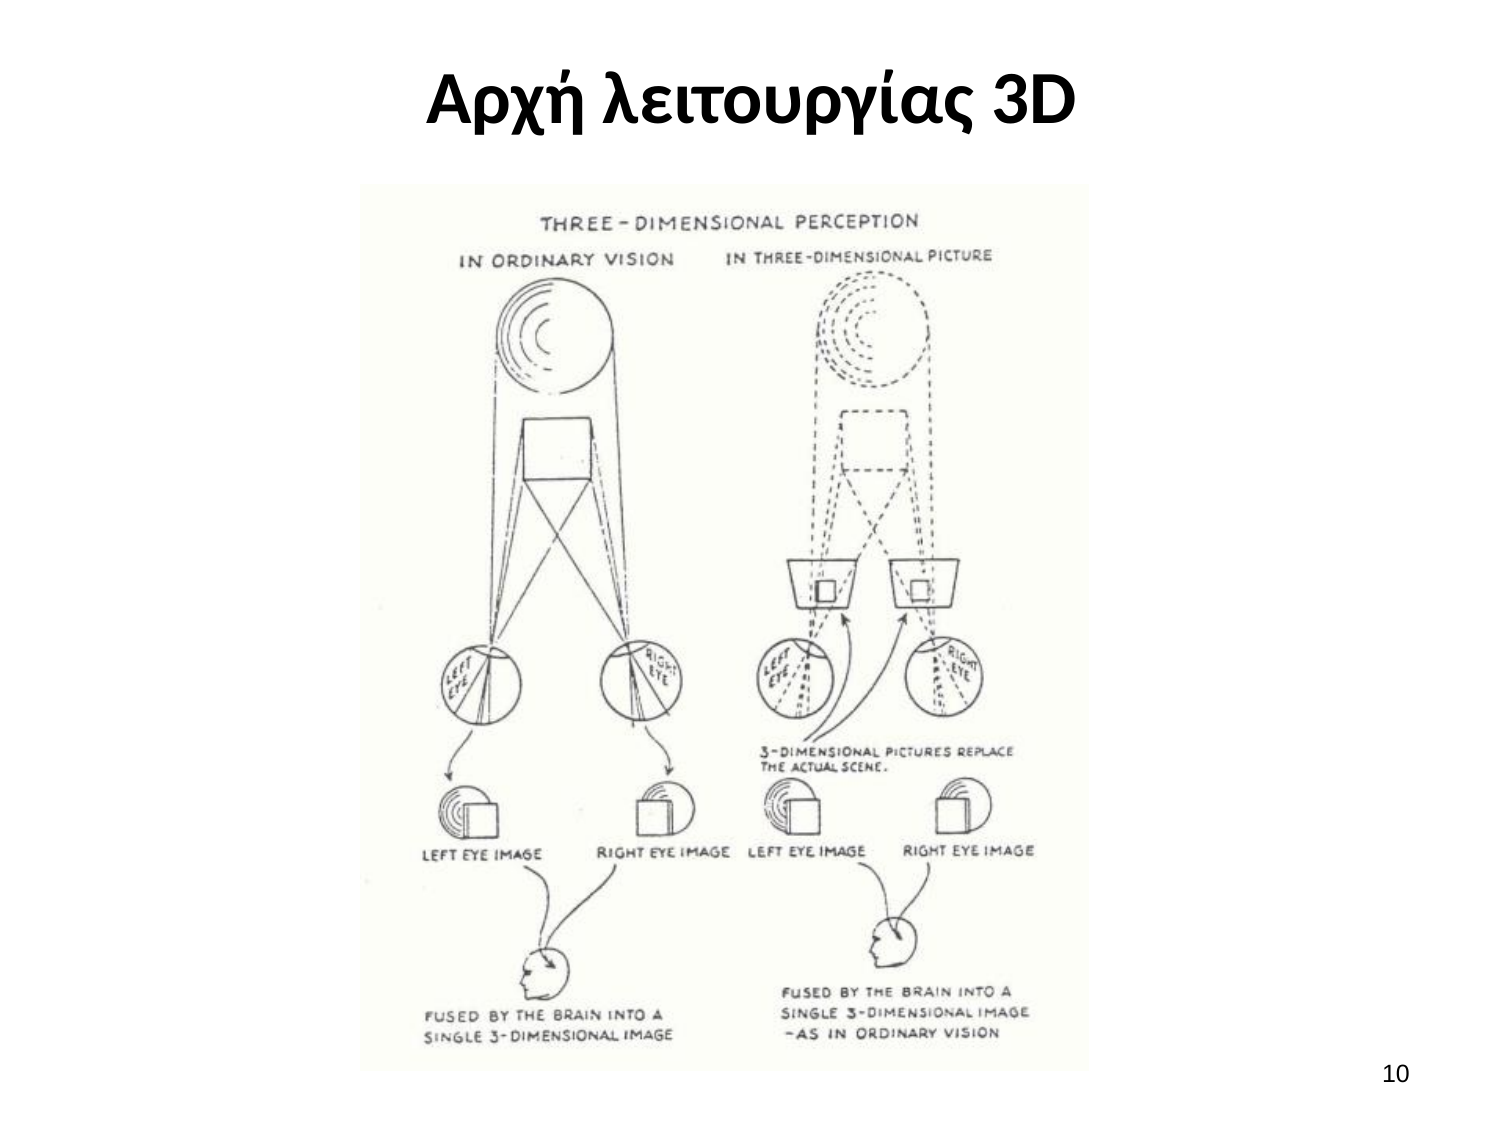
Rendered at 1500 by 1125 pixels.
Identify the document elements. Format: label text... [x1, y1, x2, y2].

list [359, 184, 1089, 1071]
title Αρχή λειτουργίας 3D [76, 19, 1427, 169]
slide_number 9 [1074, 1042, 1425, 1103]
